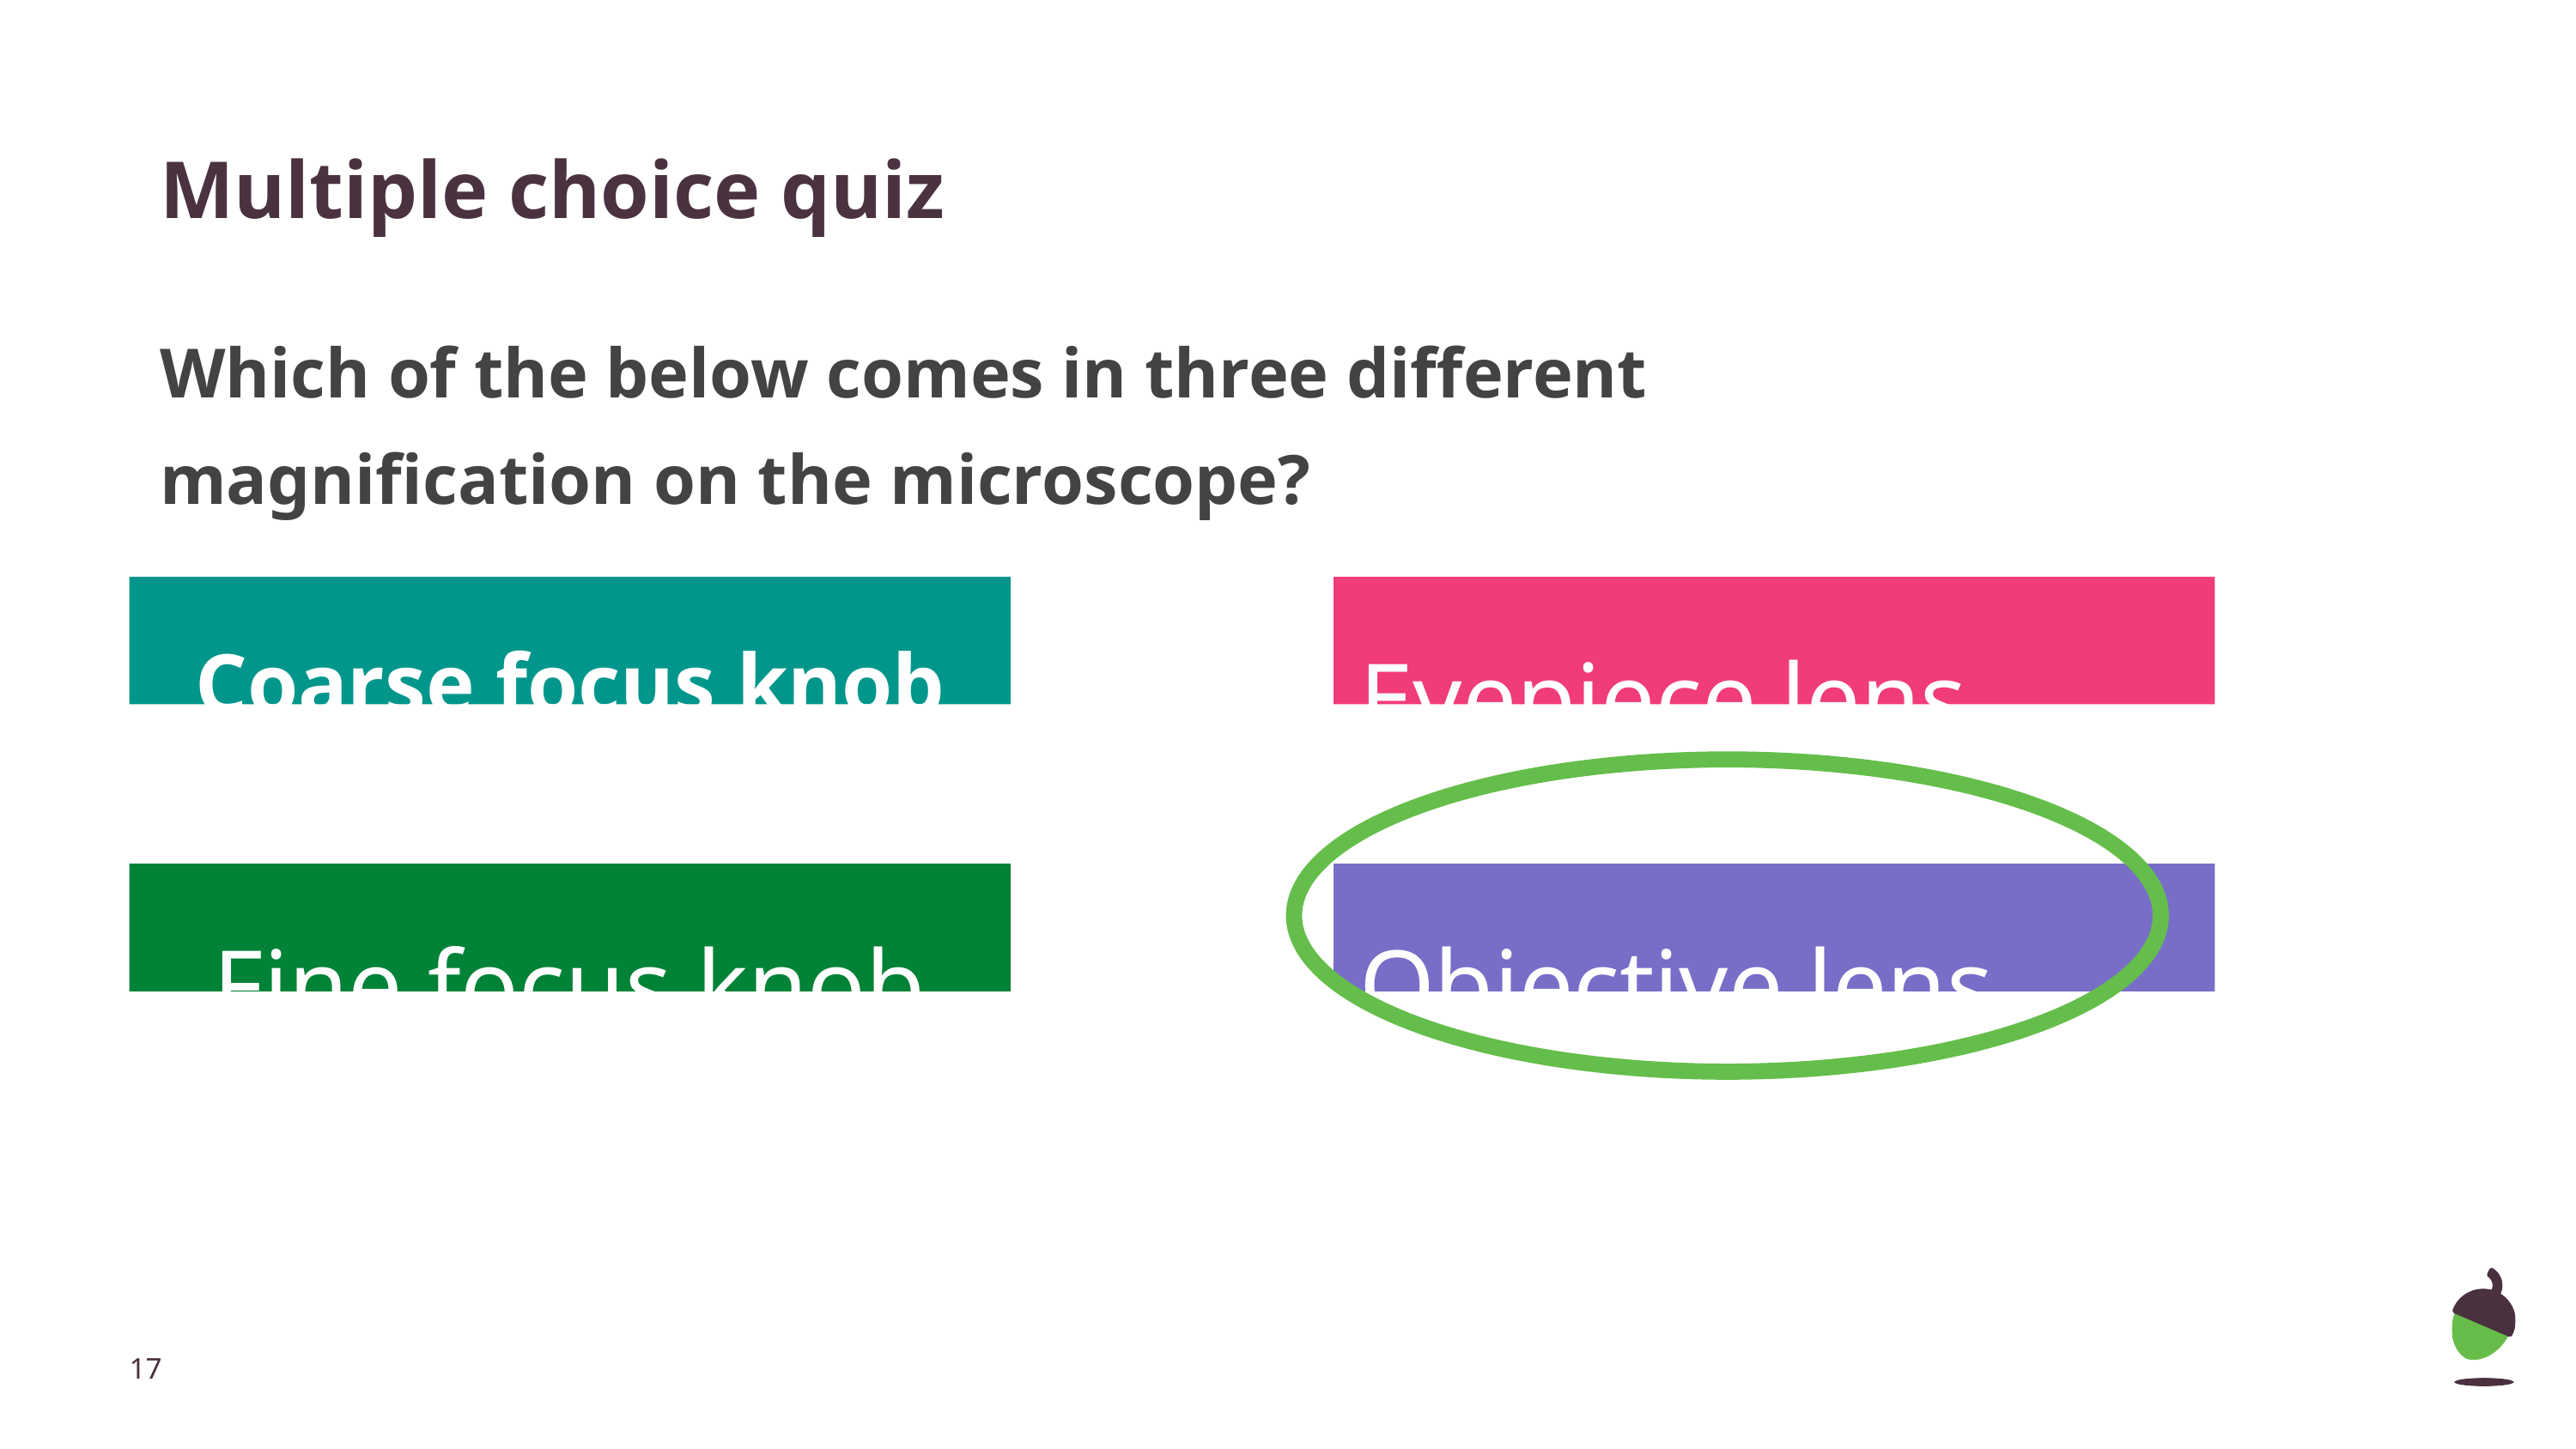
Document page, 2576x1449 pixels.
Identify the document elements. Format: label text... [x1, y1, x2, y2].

subtitle Objective lens [2108, 864, 2215, 991]
text_box [1294, 759, 2161, 1072]
list Which of the below comes in three different magnification on the microscope? [160, 305, 2086, 483]
slide_number ‹#› [129, 1349, 332, 1401]
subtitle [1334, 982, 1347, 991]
picture [2451, 1268, 2516, 1386]
subtitle Fine focus knob [129, 864, 1011, 991]
subtitle Eyepiece lens [1334, 576, 2215, 705]
subtitle Coarse focus knob [129, 576, 1011, 705]
title Multiple choice quiz [160, 125, 1982, 305]
